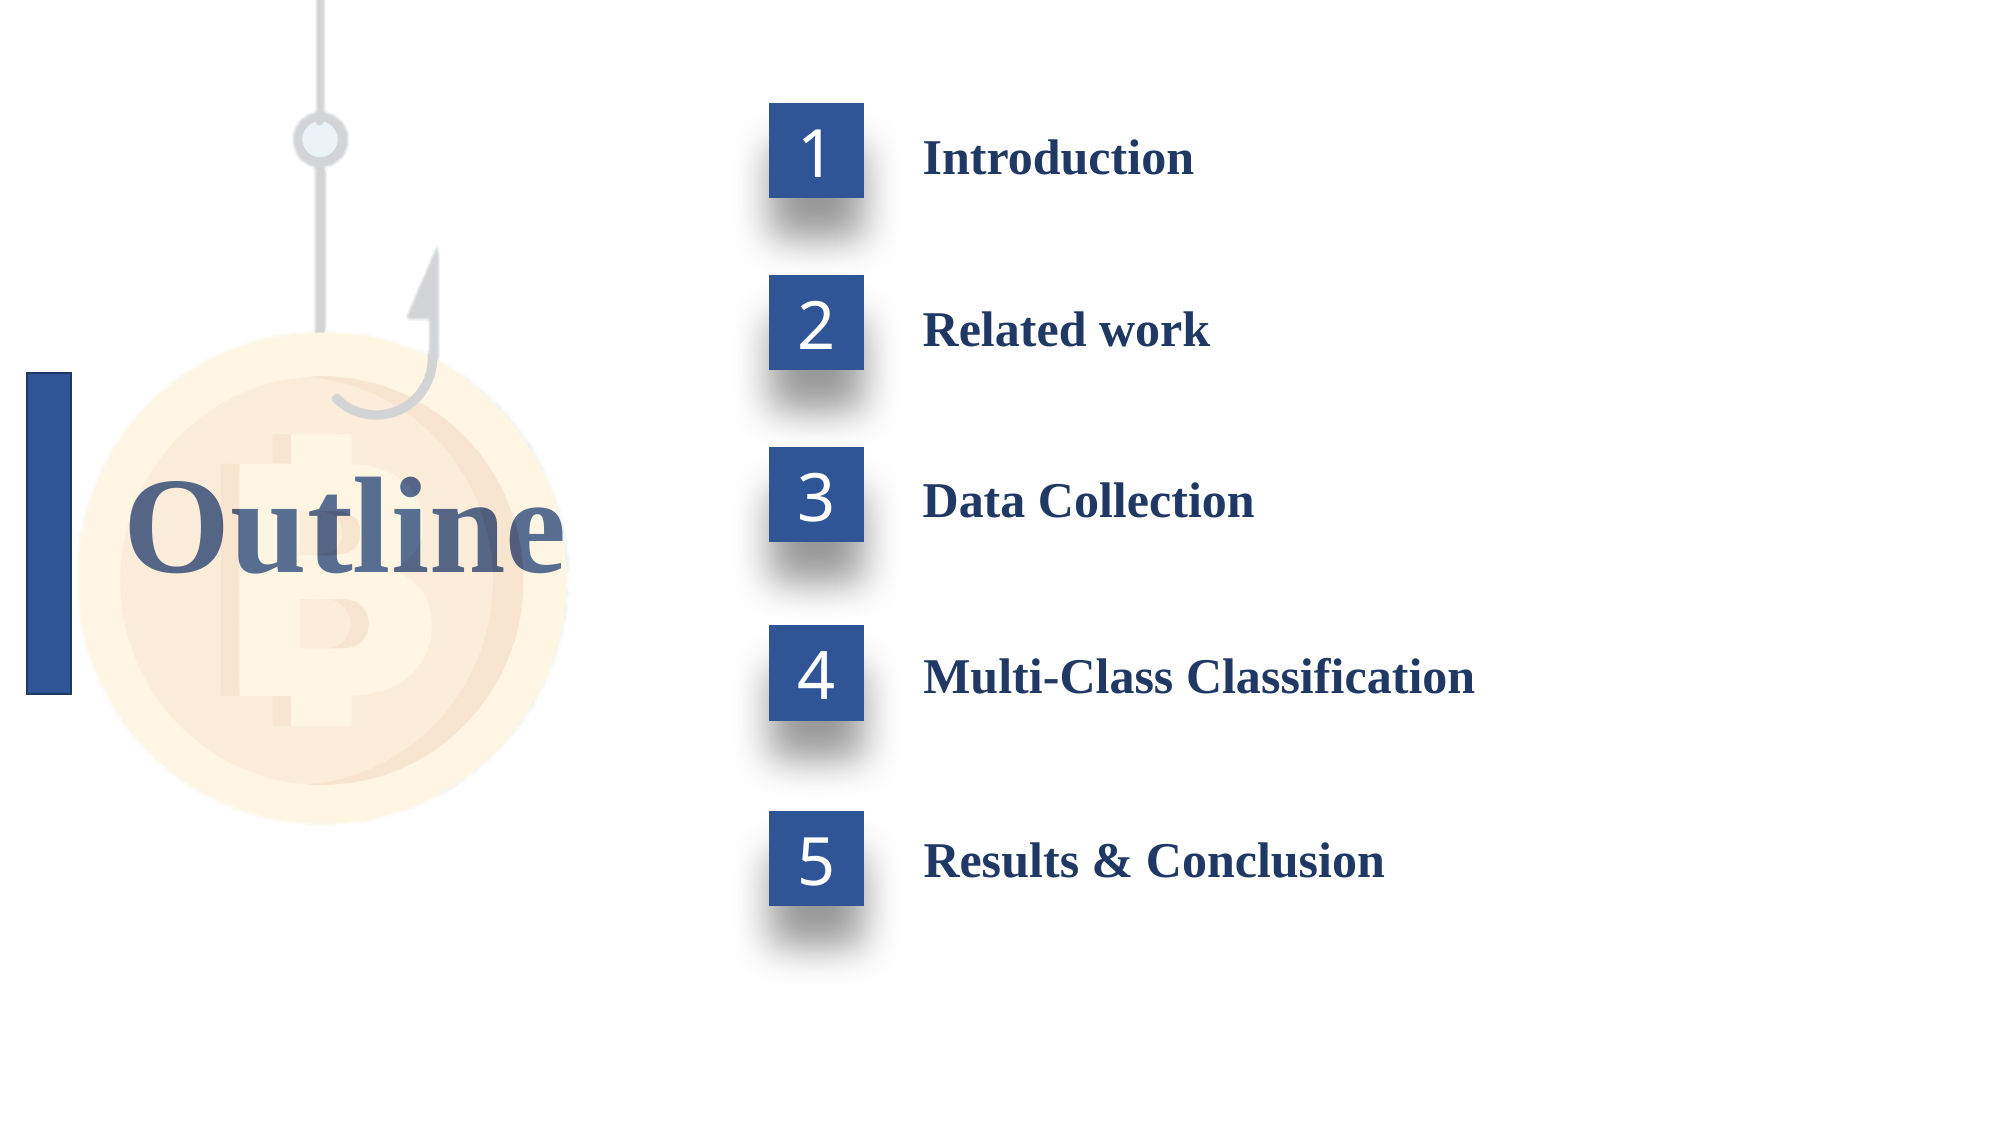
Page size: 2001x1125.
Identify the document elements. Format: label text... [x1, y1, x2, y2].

text_box Related work [1142, 288, 1226, 364]
text_box Introduction [1142, 116, 1210, 192]
text_box Data Collection [1142, 460, 1270, 535]
text_box Results & Conclusion [1142, 820, 1401, 896]
text_box Multi-Class Classification [1142, 635, 1491, 711]
picture [0, 0, 1142, 977]
